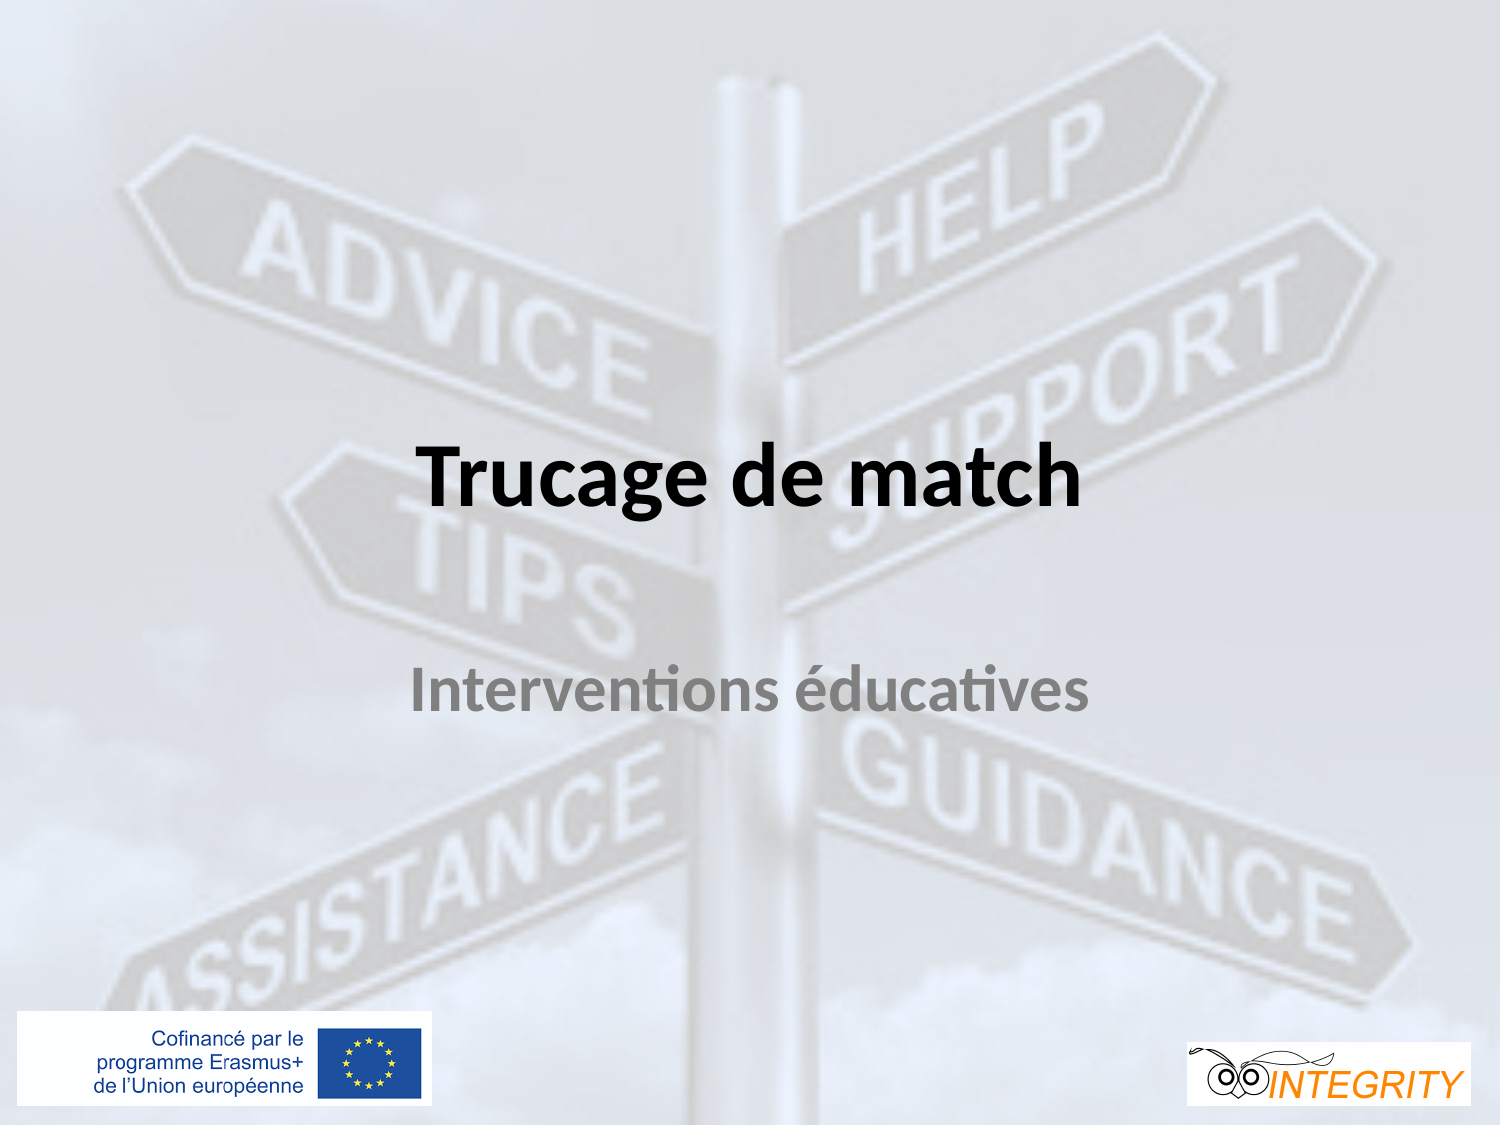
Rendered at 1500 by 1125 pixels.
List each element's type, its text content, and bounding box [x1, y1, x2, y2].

title Trucage de match [112, 349, 1388, 591]
subtitle Interventions éducatives [224, 637, 1276, 926]
picture [0, 0, 1500, 1125]
